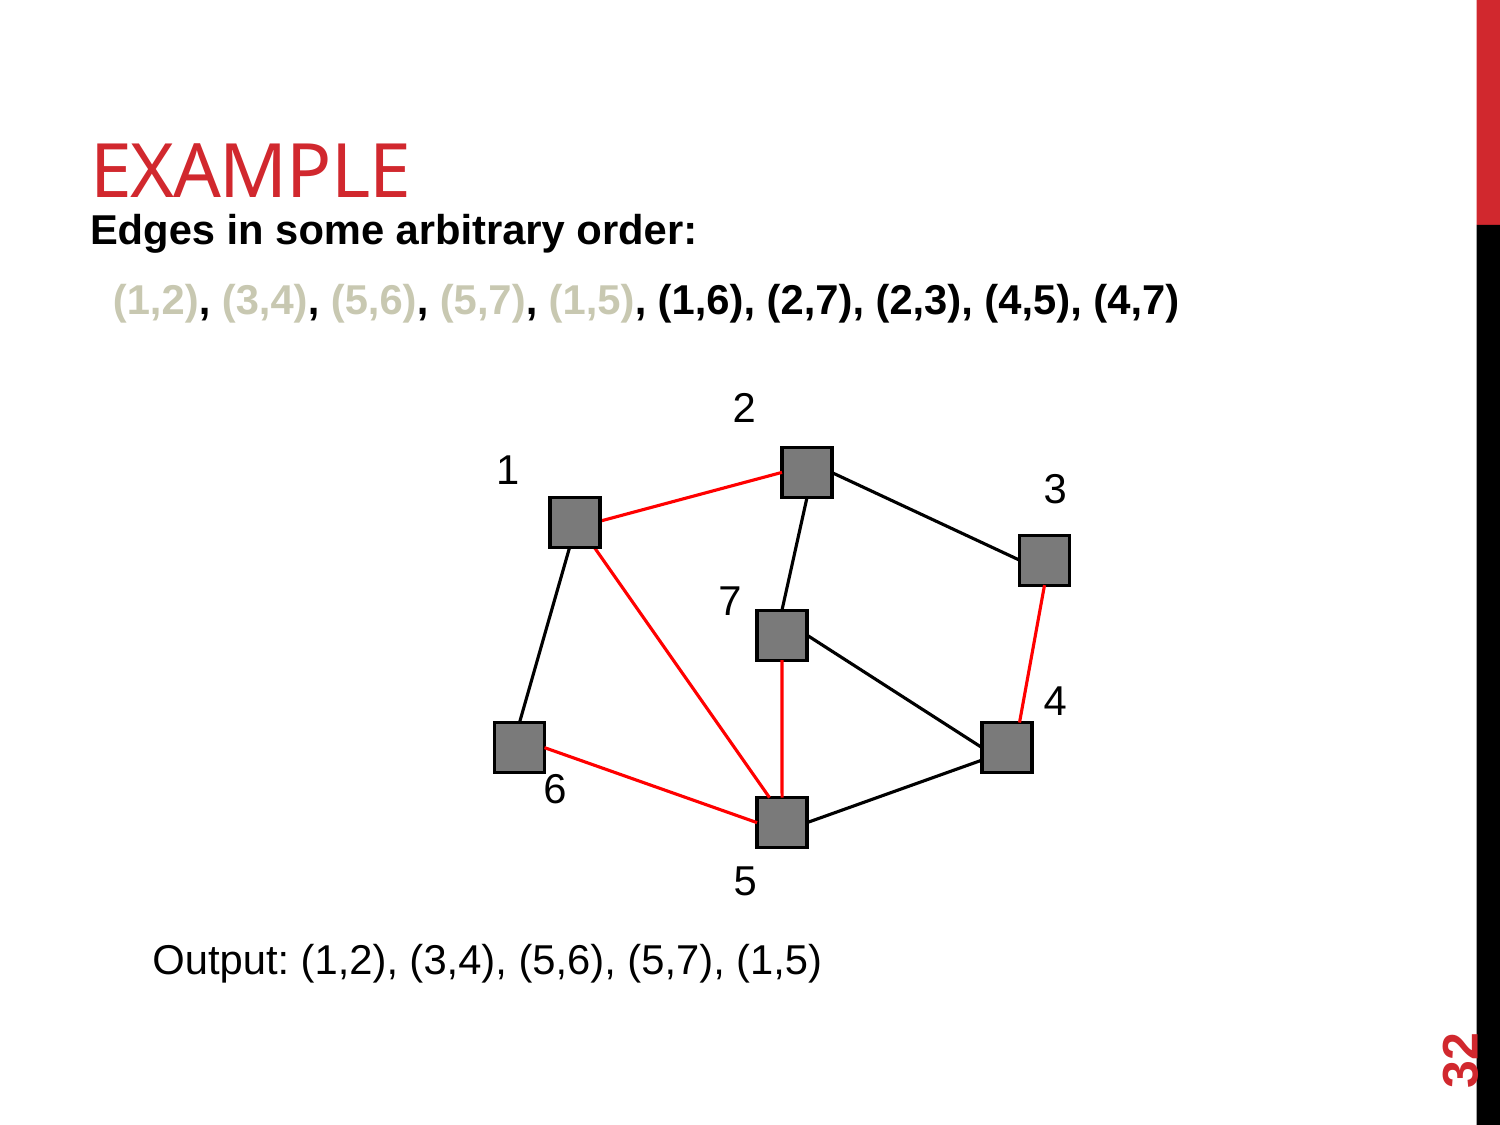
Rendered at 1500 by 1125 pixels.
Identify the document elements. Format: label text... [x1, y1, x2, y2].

text_box Output: (1,2), (3,4), (5,6), (5,7), (1,5) [137, 924, 1300, 1013]
title Example [75, 0, 1025, 220]
text_box [757, 610, 807, 661]
text_box 5 [718, 846, 772, 912]
text_box 3 [1028, 454, 1082, 519]
text_box [1019, 535, 1070, 586]
list Edges in some arbitrary order: (1,2), (3,4), (5,6), (5,7), (1,5), (1,6), (2,7), (2,3), (4,5), (4,7) [75, 194, 1425, 1005]
text_box 7 [703, 566, 757, 632]
text_box [494, 722, 545, 773]
text_box [782, 447, 832, 498]
text_box 4 [1028, 666, 1082, 732]
text_box [757, 797, 807, 848]
text_box 6 [528, 754, 582, 819]
slide_number 32 [1427, 887, 1488, 1104]
text_box 2 [717, 372, 771, 438]
text_box [549, 497, 600, 548]
text_box [982, 722, 1032, 773]
text_box 1 [481, 435, 534, 500]
